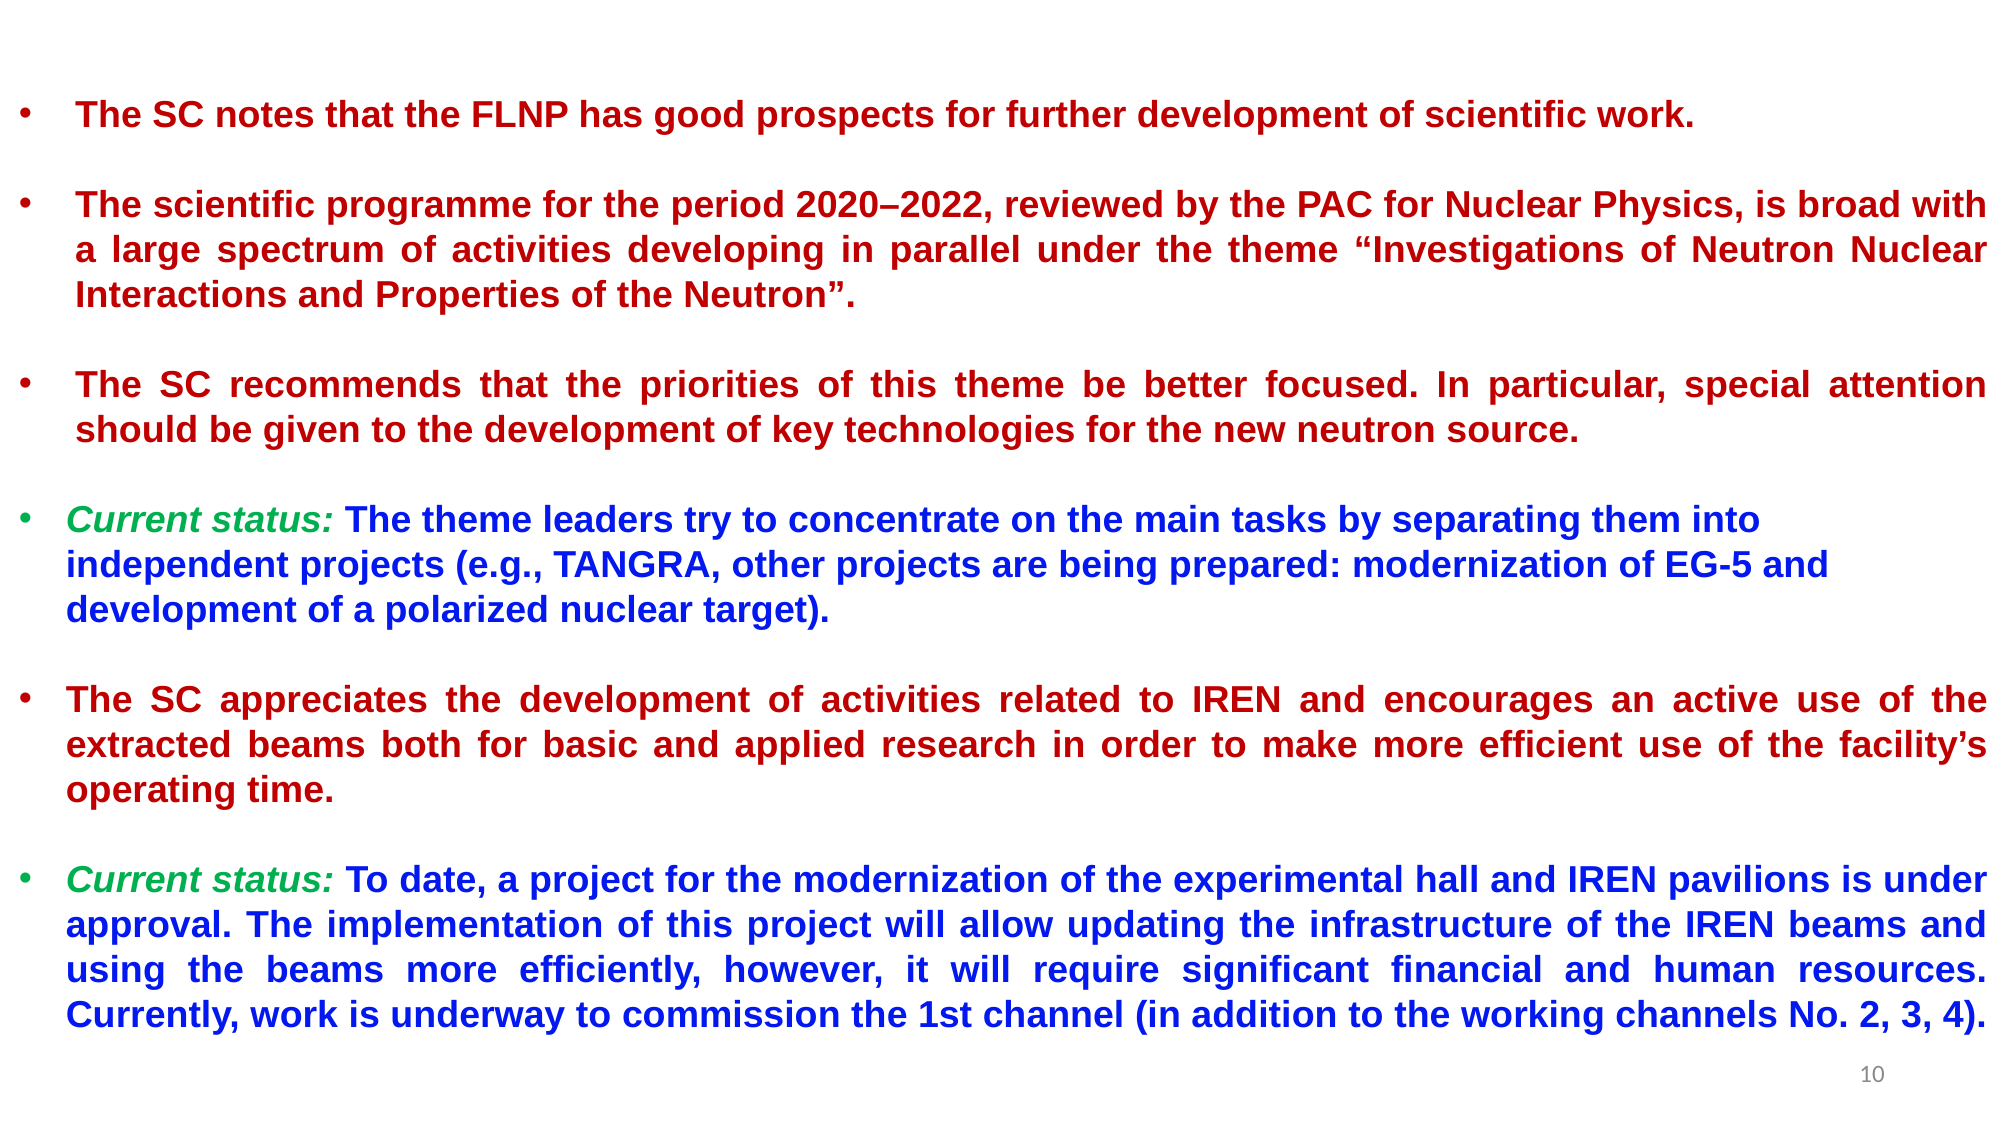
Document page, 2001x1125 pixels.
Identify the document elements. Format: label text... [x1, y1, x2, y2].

text_box The SC notes that the FLNP has good prospects for further development of scientific work. The scientific programme for the period 2020–2022, reviewed by the PAC for Nuclear Physics, is broad with a large spectrum of activities developing in parallel under the theme “Investigations of Neutron Nuclear Interactions and Properties of the Neutron”. The SC recommends that the priorities of this theme be better focused. In particular, special attention should be given to the development of key technologies for the new neutron source. Current status: The theme leaders try to concentrate on the main tasks by separating them into independent projects (e.g., TANGRA, other projects are being prepared: modernization of EG-5 and development of a polarized nuclear target). The SC appreciates the development of activities related to IREN and encourages an active use of the extracted beams both for basic and applied research in order to make more efficient use of the facility’s operating time. Current status: To date, a project for the modernization of the experimental hall and IREN pavilions is under approval. The implementation of this project will allow updating the infrastructure of the IREN beams and using the beams more efficiently, however, it will require significant financial and human resources. Currently, work is underway to commission the 1st channel (in addition to the working channels No. 2, 3, 4). [3, 82, 2000, 1043]
slide_number 10 [1433, 1043, 1900, 1103]
